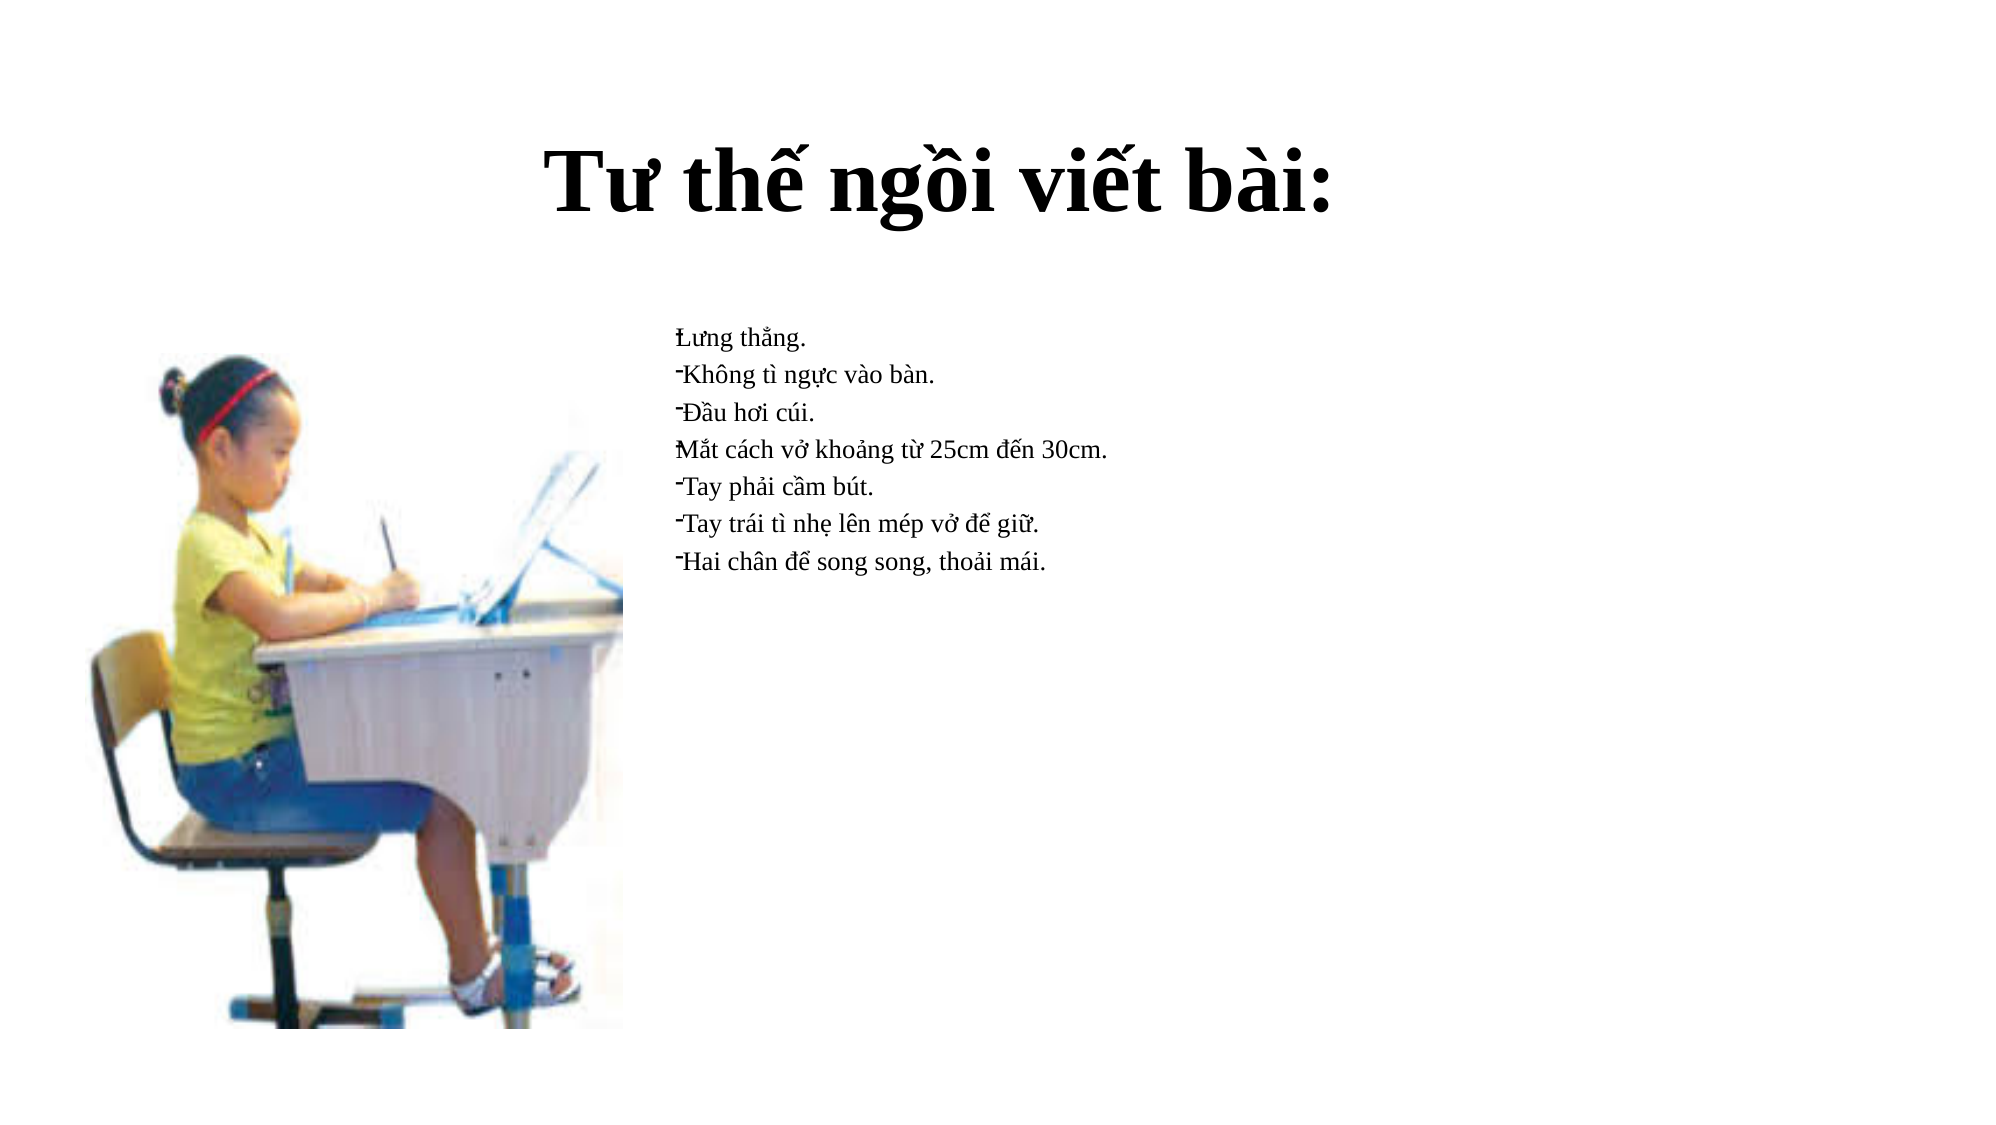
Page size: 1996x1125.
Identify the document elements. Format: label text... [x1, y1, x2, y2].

subtitle Lưng thẳng. Không tì ngực vào bàn. Đầu hơi cúi. Mắt cách vở khoảng từ 25cm đến 30cm. Tay phải cầm bút. Tay trái tì nhẹ lên mép vở để giữ. Hai chân để song song, thoải mái. [660, 312, 1940, 600]
picture [84, 353, 623, 1029]
title Tư thế ngồi viết bài: [422, 75, 1460, 275]
